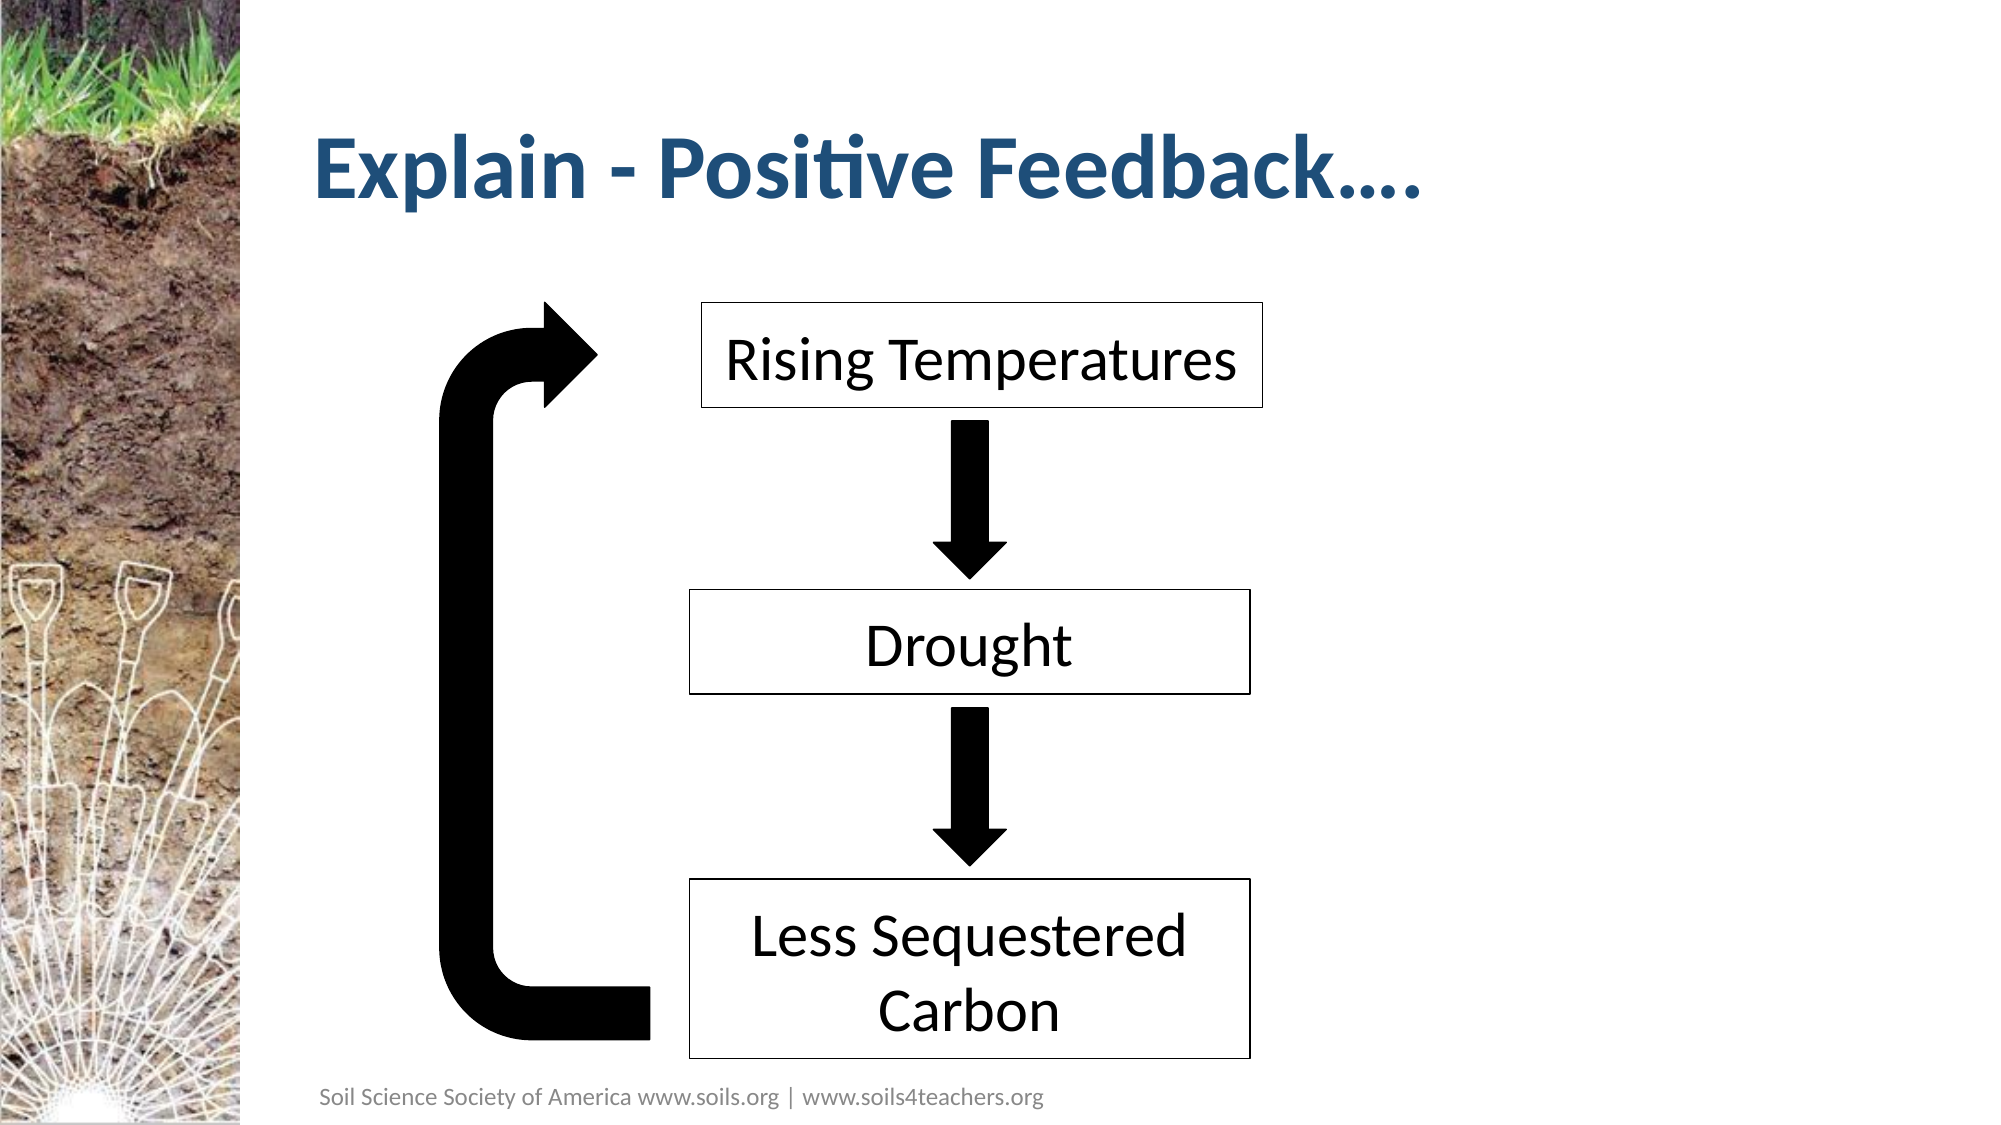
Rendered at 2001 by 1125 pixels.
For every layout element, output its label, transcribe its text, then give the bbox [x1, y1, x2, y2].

text_box Less Sequestered Carbon [689, 878, 1251, 1059]
text_box Drought [689, 589, 1251, 695]
text_box Rising Temperatures [701, 302, 1263, 408]
slide_number Soil Science Society of America www.soils.org | www.soils4teachers.org [304, 1070, 1303, 1121]
text_box [439, 302, 650, 1040]
text_box [933, 420, 1007, 579]
text_box [933, 707, 1007, 866]
picture [0, 0, 240, 1125]
title Explain - Positive Feedback…. [298, 59, 1863, 278]
